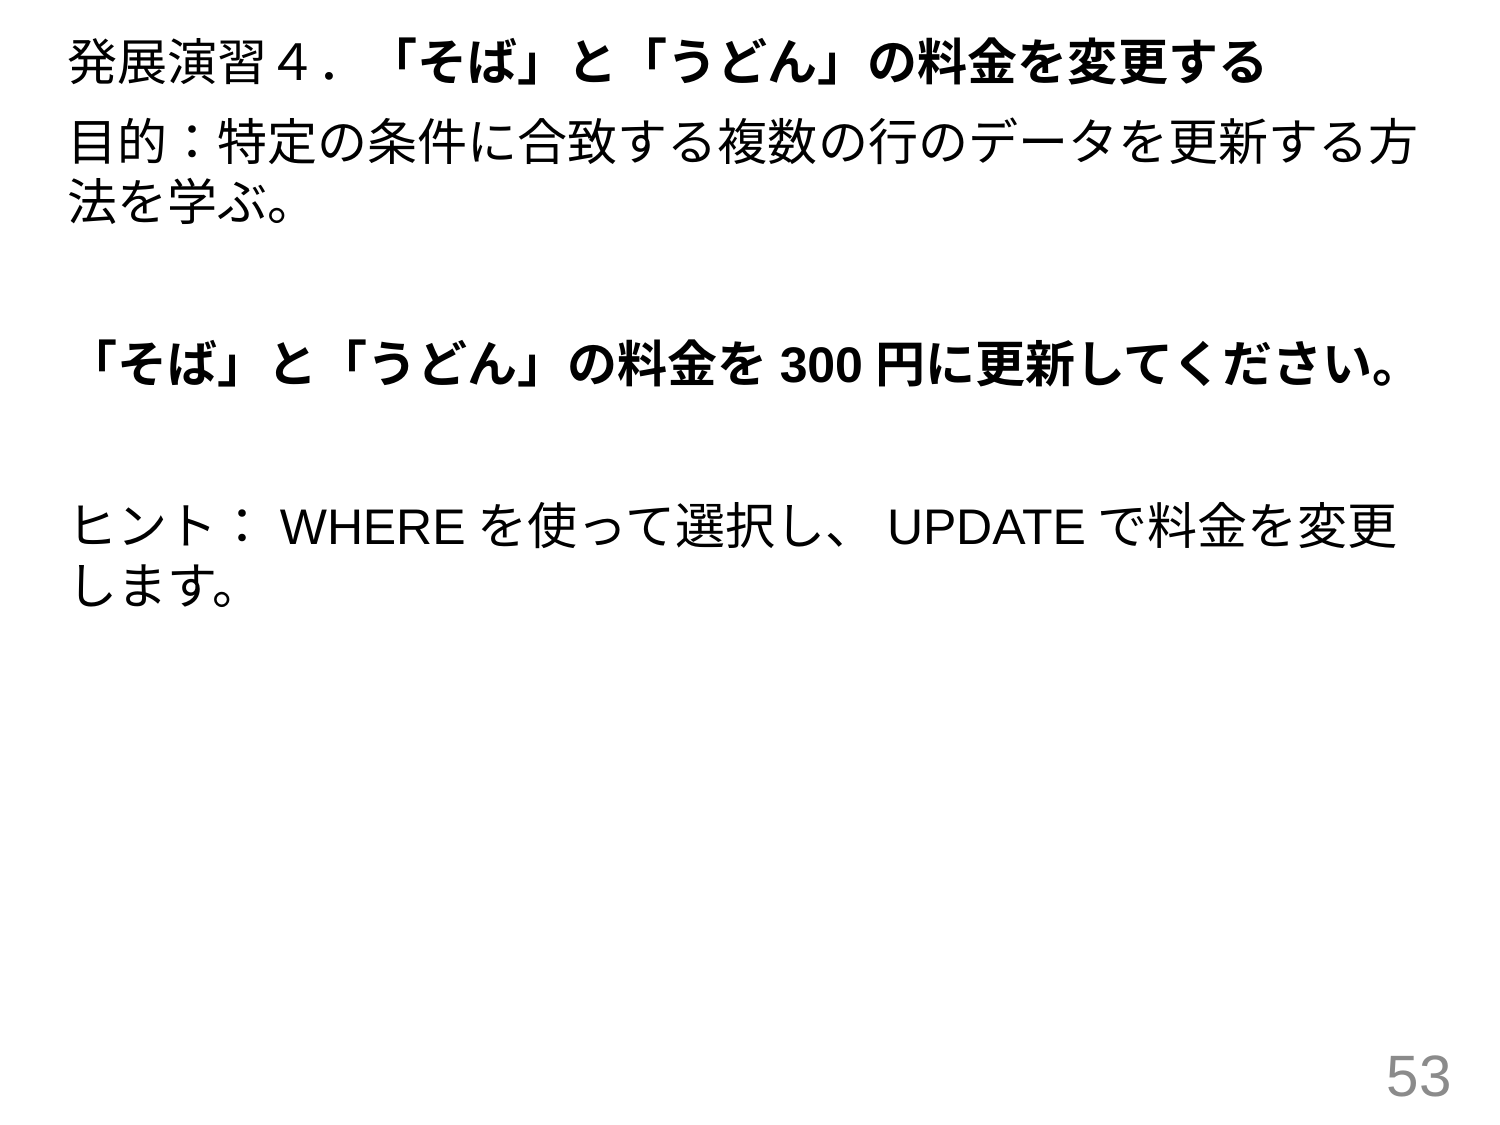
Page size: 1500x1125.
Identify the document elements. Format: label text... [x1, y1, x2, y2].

slide_number 53 [1129, 1042, 1467, 1103]
list 発展演習４．「そば」と「うどん」の料金を変更する 目的：特定の条件に合致する複数の行のデータを更新する方法を学ぶ。 「そば」と「うどん」の料金を300円に更新してください。 ヒント：WHEREを使って選択し、UPDATEで料金を変更します。 [52, 22, 1441, 1112]
